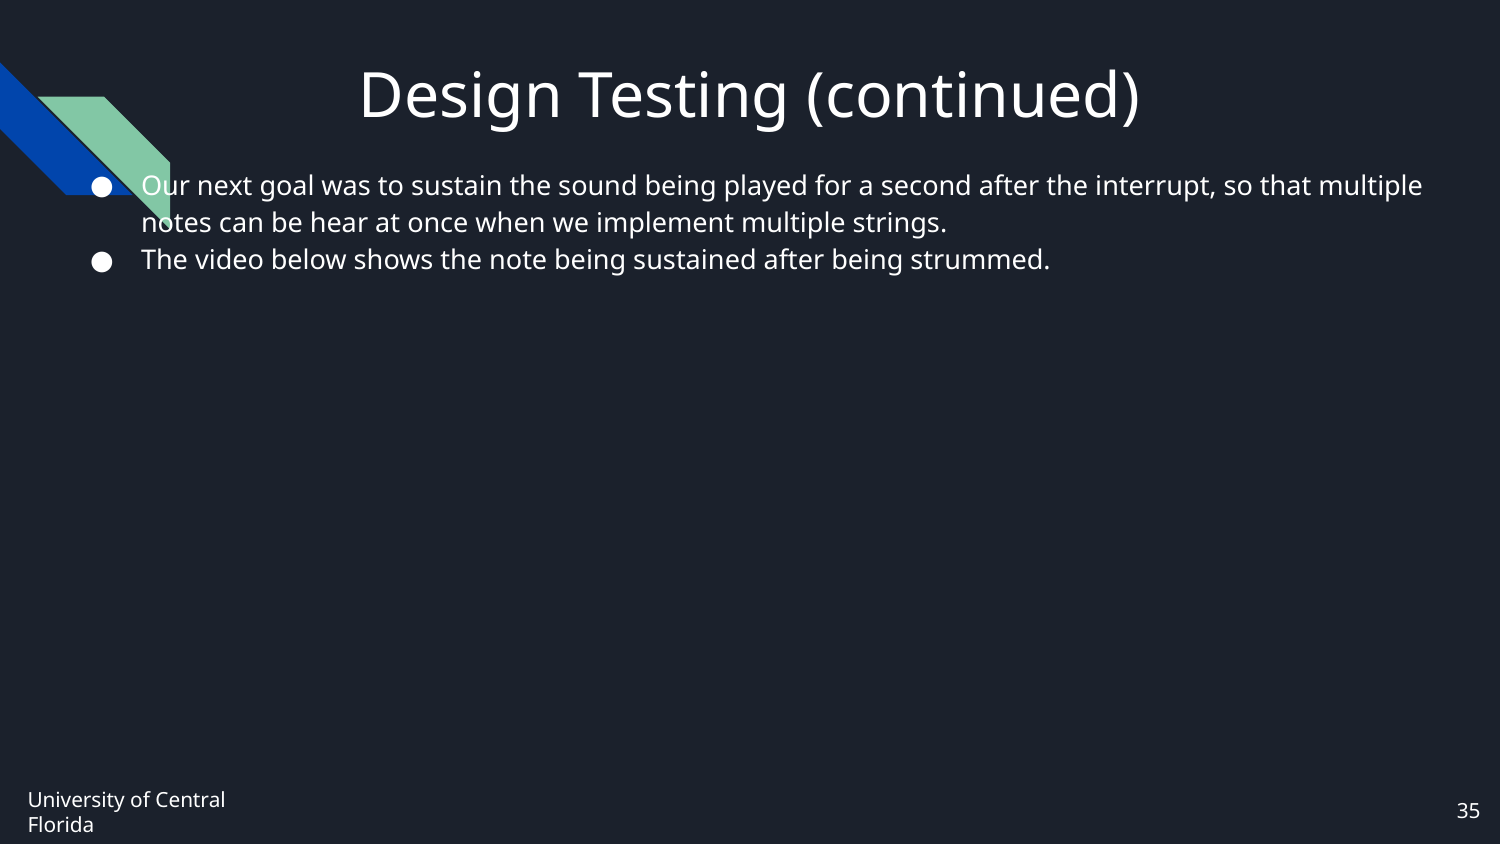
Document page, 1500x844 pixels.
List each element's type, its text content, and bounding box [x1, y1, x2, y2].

title Design Testing (continued) [51, 40, 1449, 137]
slide_number ‹#› [1405, 779, 1496, 844]
slide_number University of Central Florida [12, 779, 307, 844]
list Our next goal was to sustain the sound being played for a second after the interrupt, so that multiple notes can be hear at once when we implement multiple strings. The video below shows the note being sustained after being strummed. [51, 148, 1449, 750]
